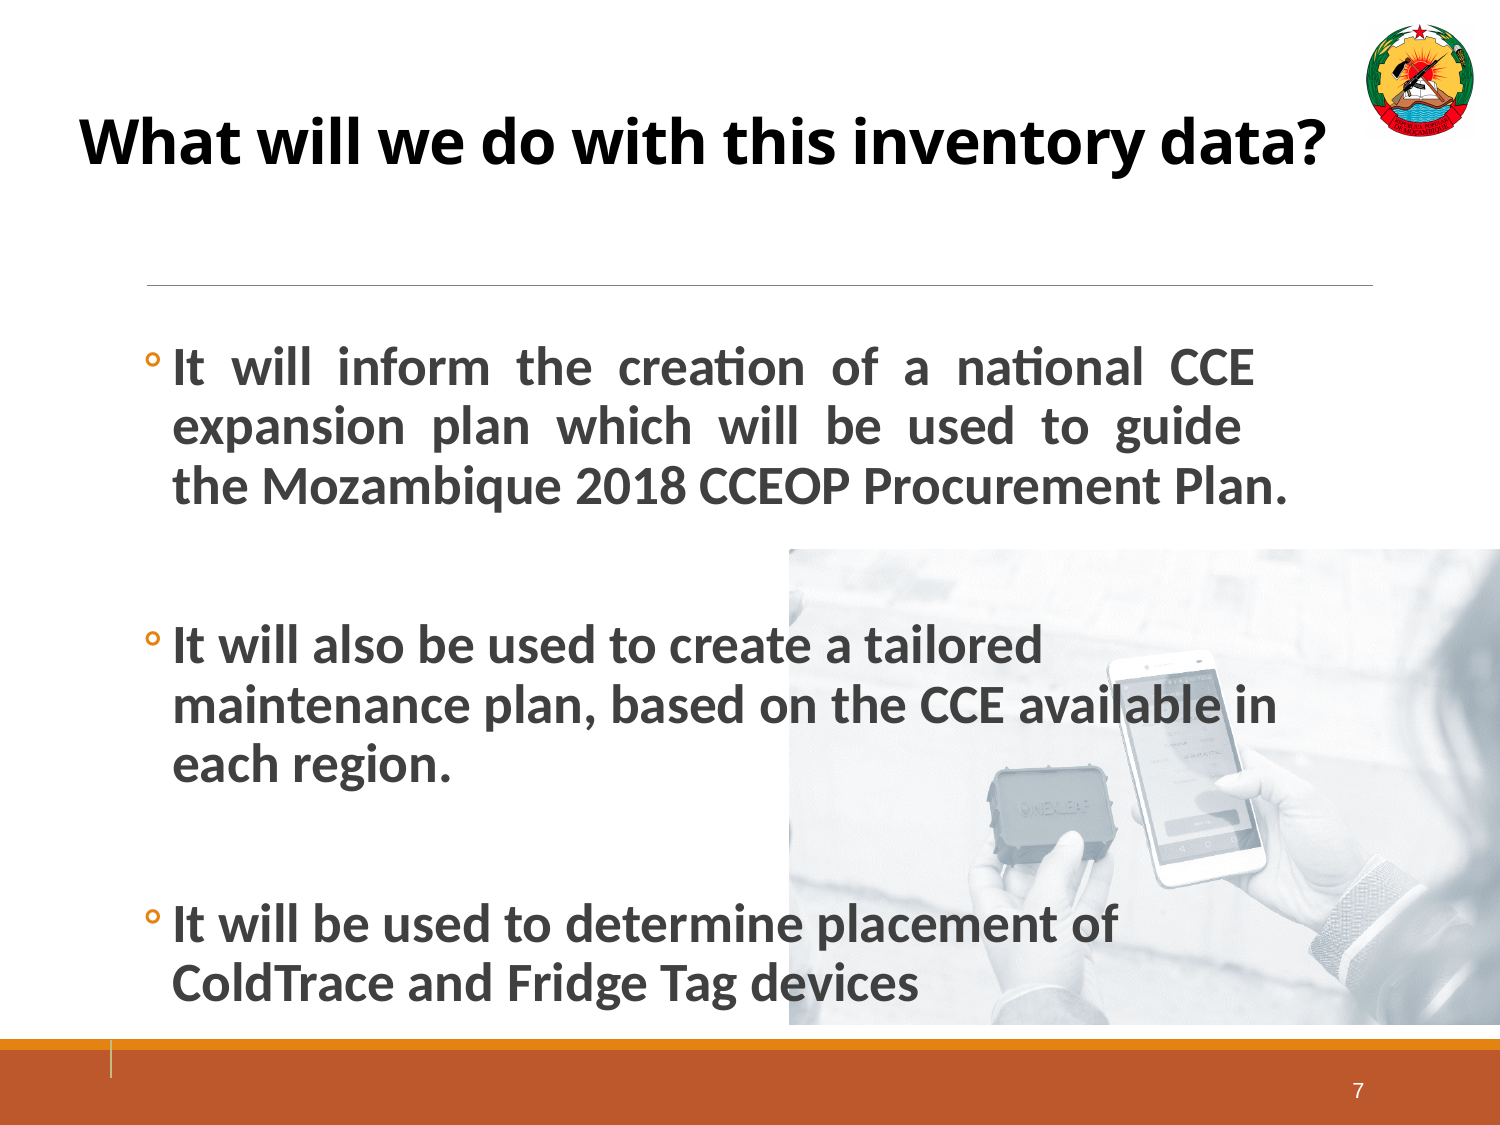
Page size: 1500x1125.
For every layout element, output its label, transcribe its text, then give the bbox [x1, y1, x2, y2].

picture [1366, 24, 1476, 138]
list It will inform the creation of a national CCE expansion plan which will be used to guide the Mozambique 2018 CCEOP Procurement Plan. It will also be used to create a tailored maintenance plan, based on the CCE available in each region. It will be used to determine placement of ColdTrace and Fridge Tag devices [112, 255, 1330, 1031]
slide_number 7 [1218, 1059, 1380, 1120]
title What will we do with this inventory data? [64, 62, 1500, 185]
picture [788, 549, 1500, 1026]
